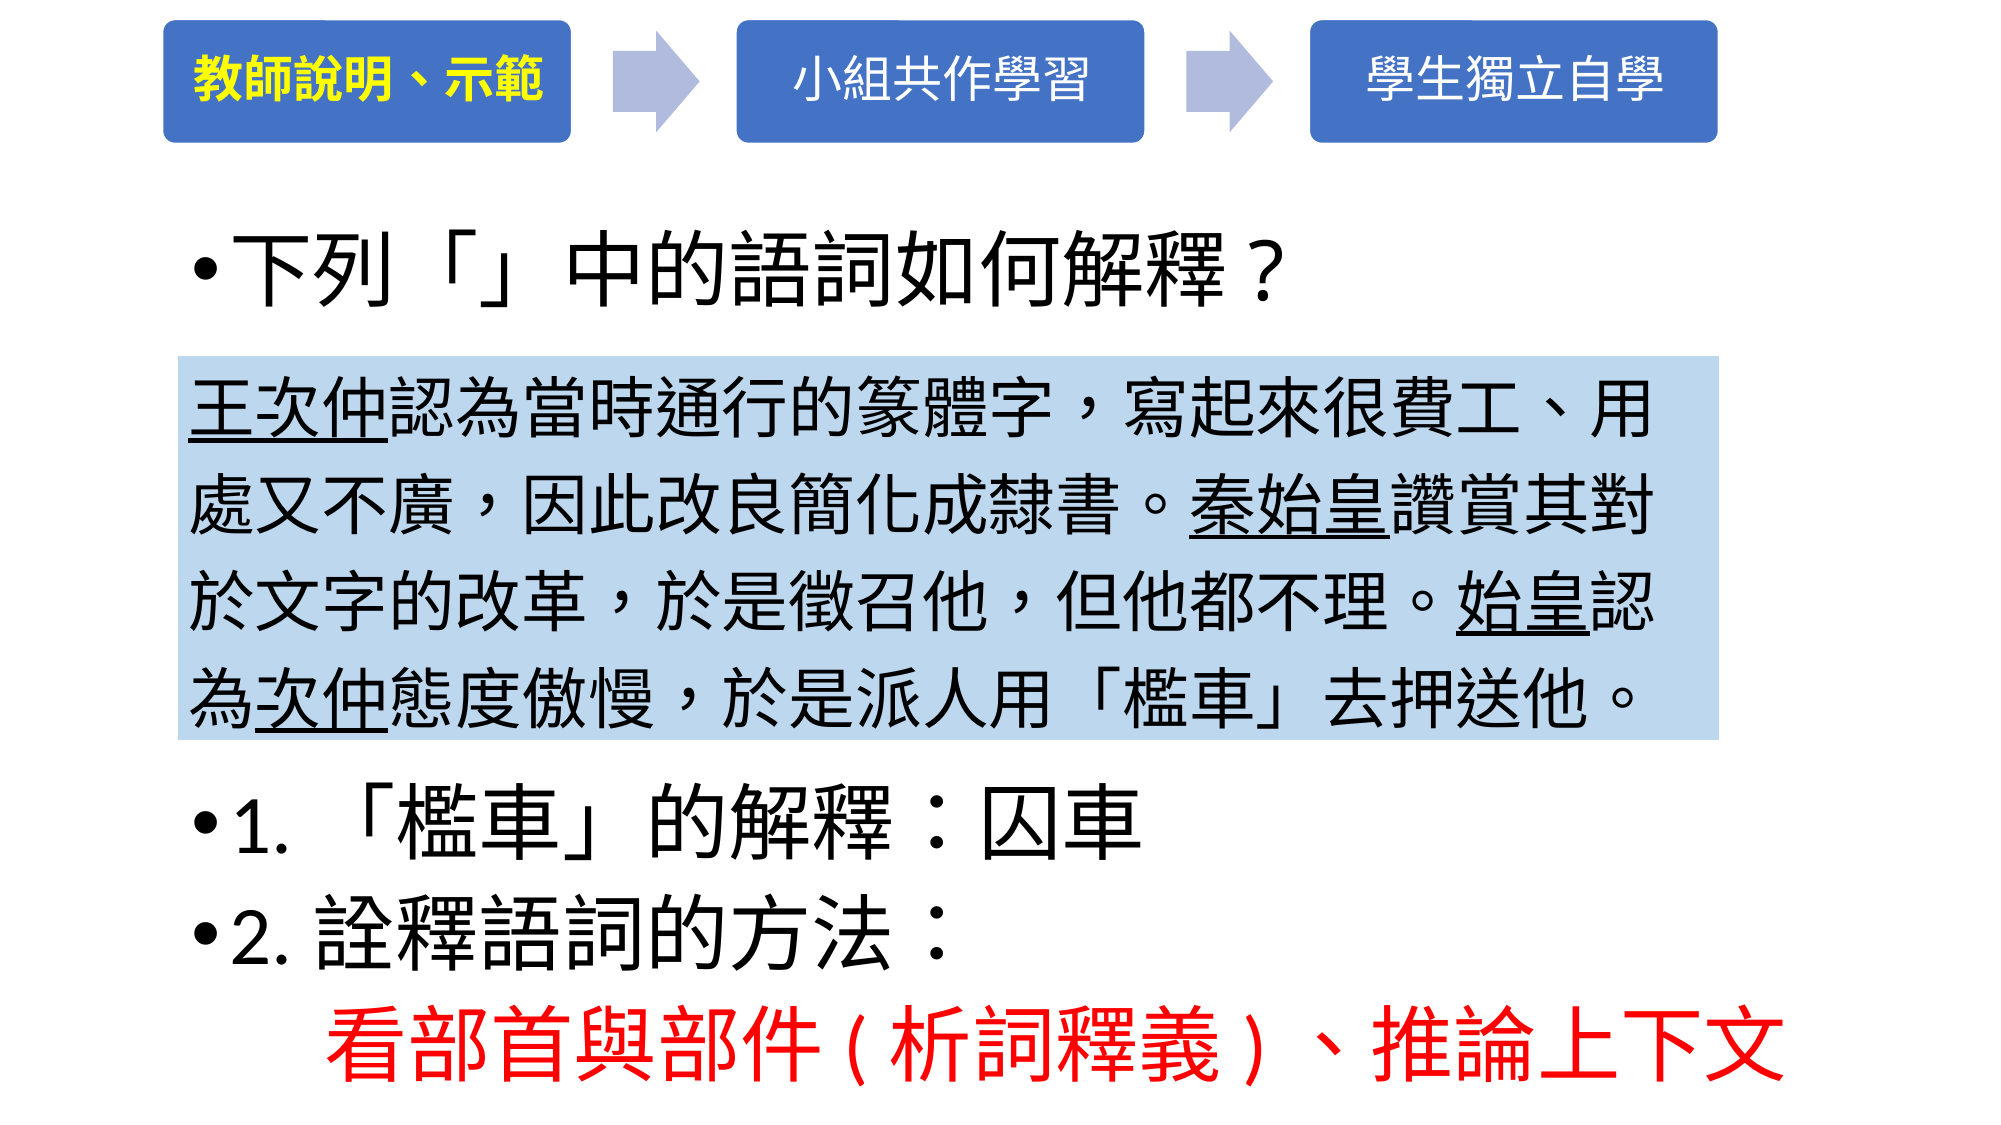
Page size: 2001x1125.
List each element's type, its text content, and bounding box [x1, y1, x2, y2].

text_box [160, 19, 1721, 144]
list 下列「」中的語詞如何解釋? 1.「檻車」的解釋：囚車 2.詮釋語詞的方法： 看部首與部件(析詞釋義)、推論上下文 [176, 220, 1833, 1125]
table_header 王次仲認為當時通行的篆體字，寫起來很費工、用處又不廣，因此改良簡化成隸書。秦始皇讚賞其對於文字的改革，於是徵召他，但他都不理。始皇認為次仲態度傲慢，於是派人用「檻車」去押送他。 [178, 356, 1719, 740]
